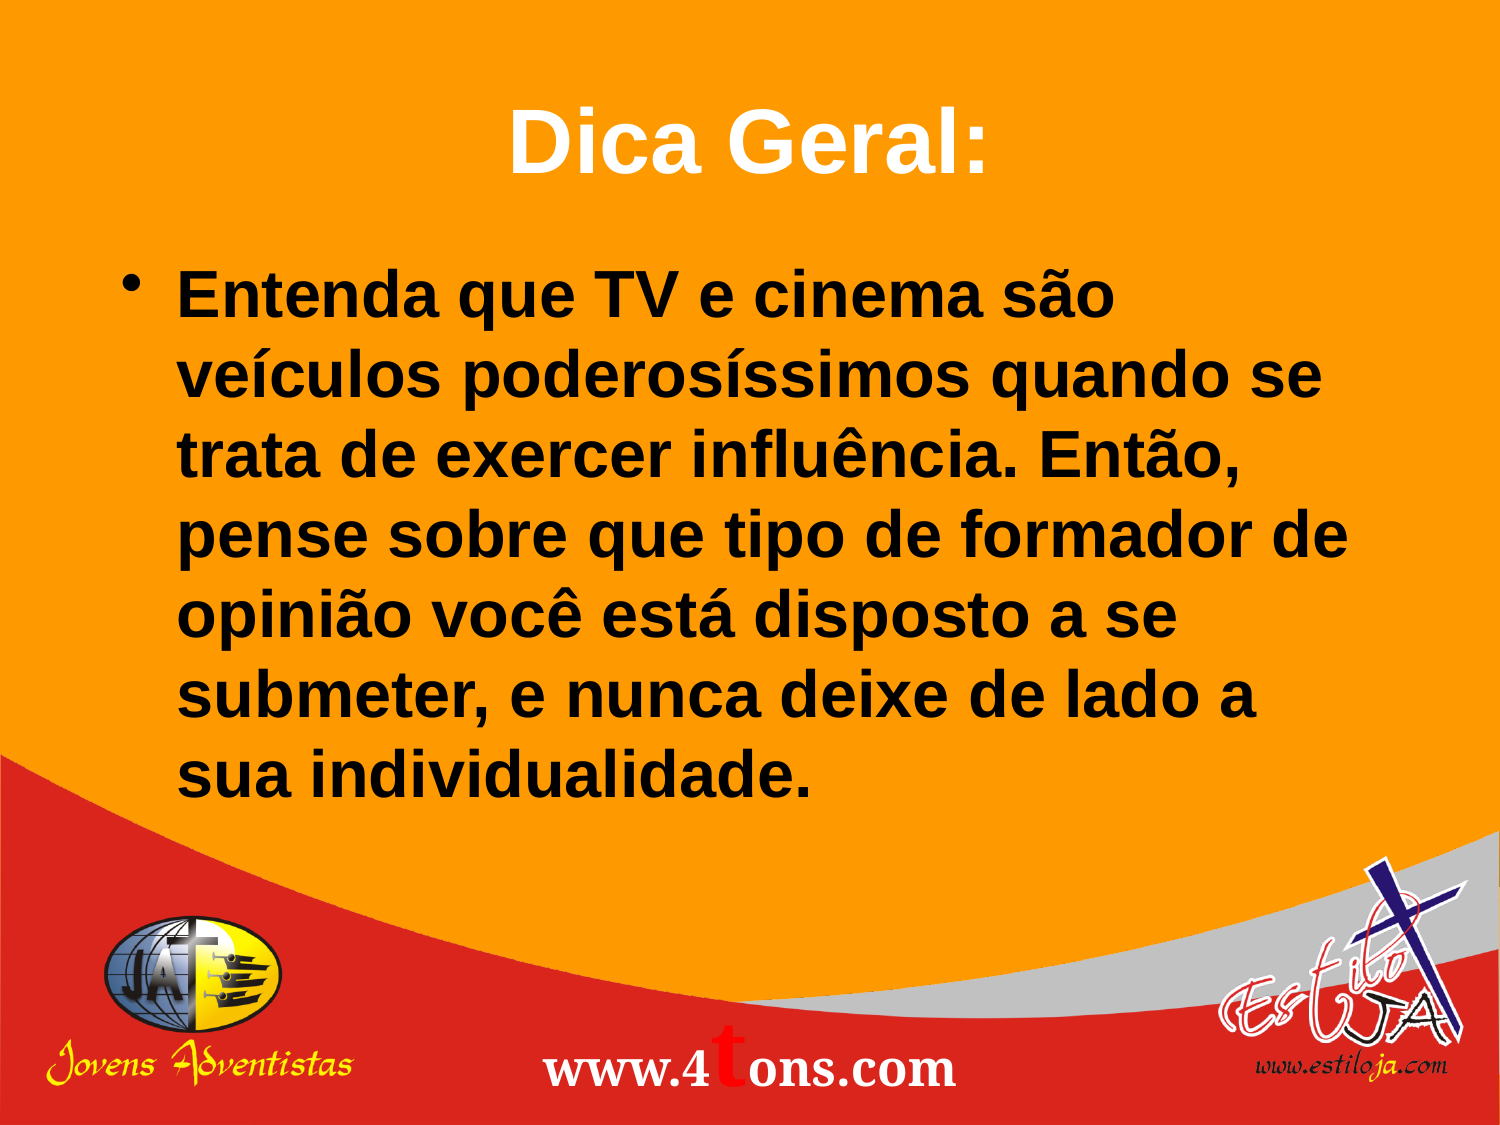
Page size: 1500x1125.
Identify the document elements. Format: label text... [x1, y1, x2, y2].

list Entenda que TV e cinema são veículos poderosíssimos quando se trata de exercer influência. Então, pense sobre que tipo de formador de opinião você está disposto a se submeter, e nunca deixe de lado a sua individualidade. [105, 243, 1381, 752]
title Dica Geral: [112, 42, 1388, 231]
picture [0, 754, 1500, 1125]
